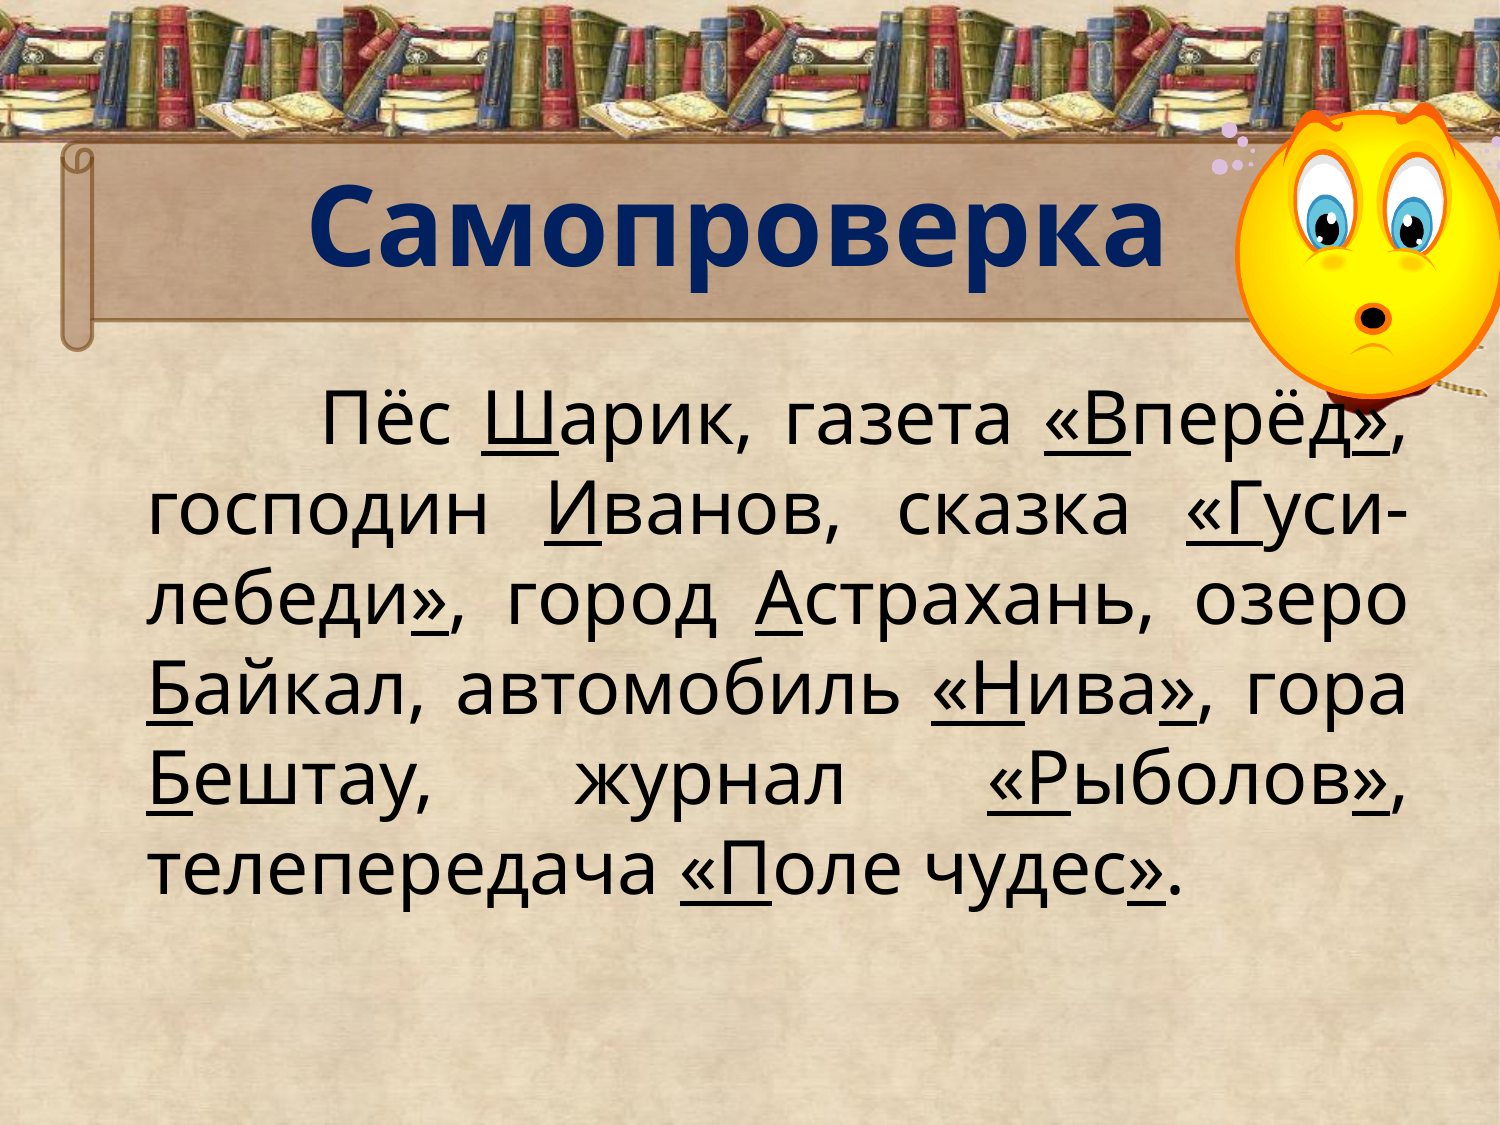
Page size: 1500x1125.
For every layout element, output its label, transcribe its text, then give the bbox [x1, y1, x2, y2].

picture [0, 0, 1500, 1125]
title Самопроверка [62, 124, 1205, 318]
list Пёс Шарик, газета «Вперёд», господин Иванов, сказка «Гуси-лебеди», город Астрахань, озеро Байкал, автомобиль «Нива», гора Бештау, журнал «Рыболов», телепередача «Поле чудес». [74, 362, 1426, 1006]
